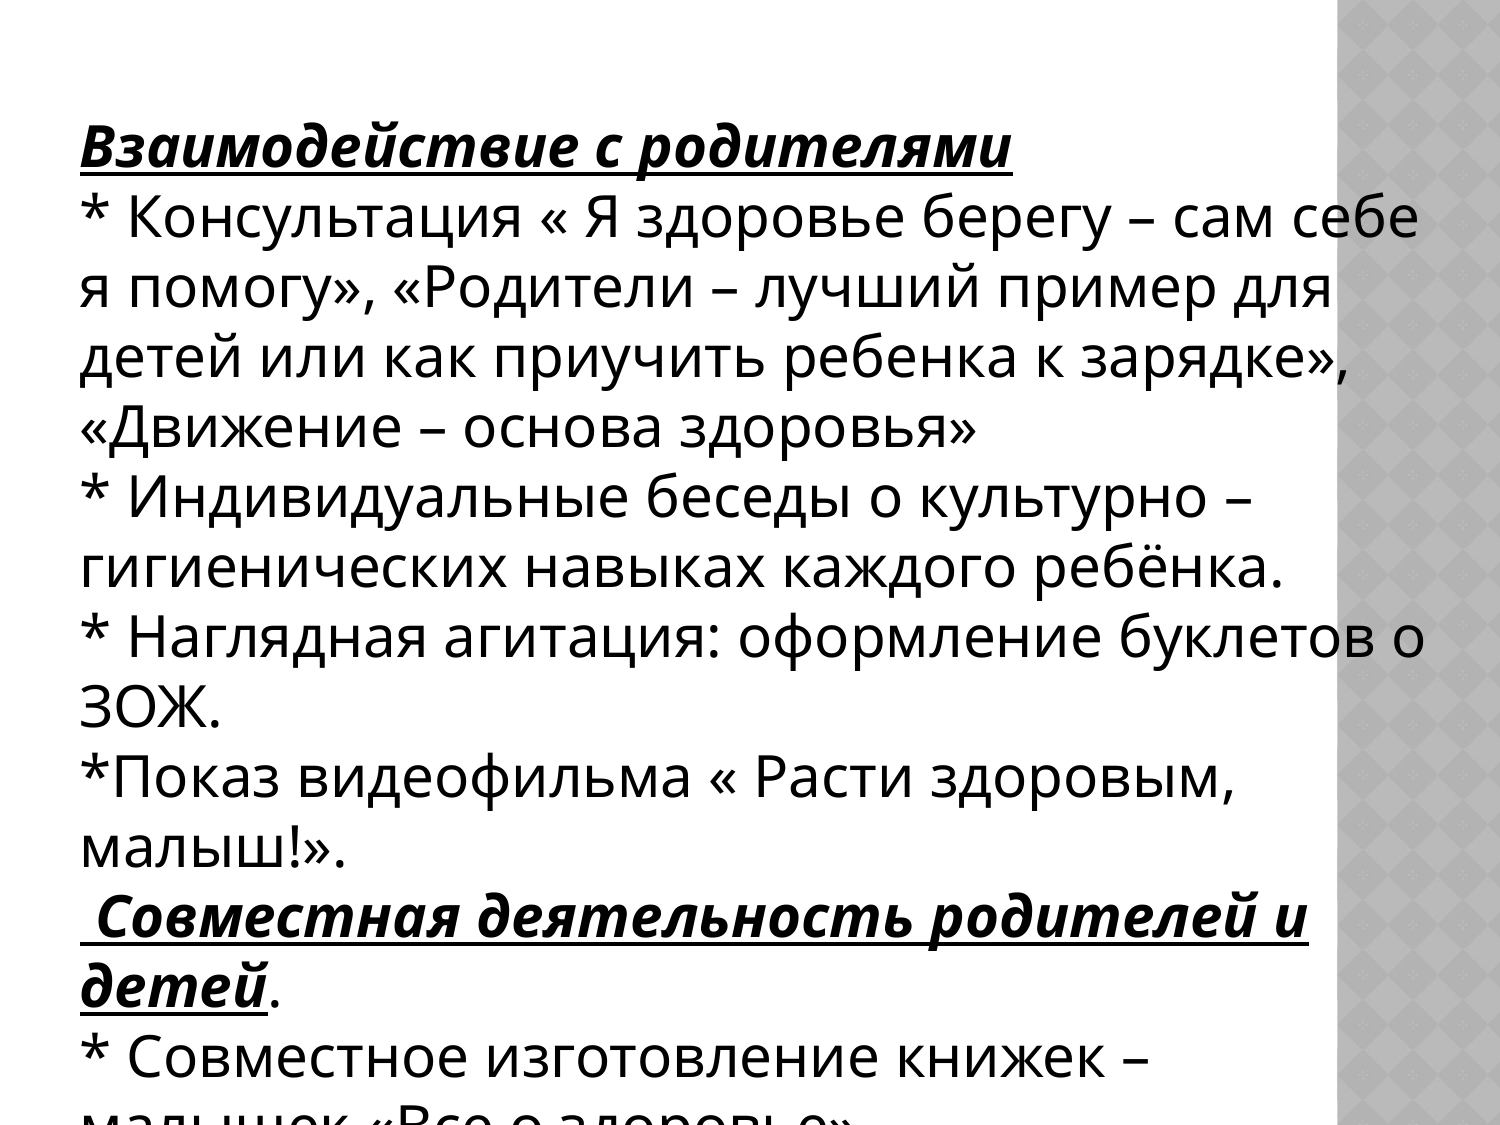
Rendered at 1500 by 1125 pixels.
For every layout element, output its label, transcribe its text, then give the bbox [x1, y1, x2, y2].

text_box Взаимодействие с родителями * Консультация « Я здоровье берегу – сам себе я помогу», «Родители – лучший пример для детей или как приучить ребенка к зарядке», «Движение – основа здоровья» * Индивидуальные беседы о культурно – гигиенических навыках каждого ребёнка. * Наглядная агитация: оформление буклетов о ЗОЖ. *Показ видеофильма « Расти здоровым, малыш!». Совместная деятельность родителей и детей. * Совместное изготовление книжек – малышек «Все о здоровье» *Выставка рисунков « В стране чистюль и здоровячков». [64, 101, 1447, 1125]
